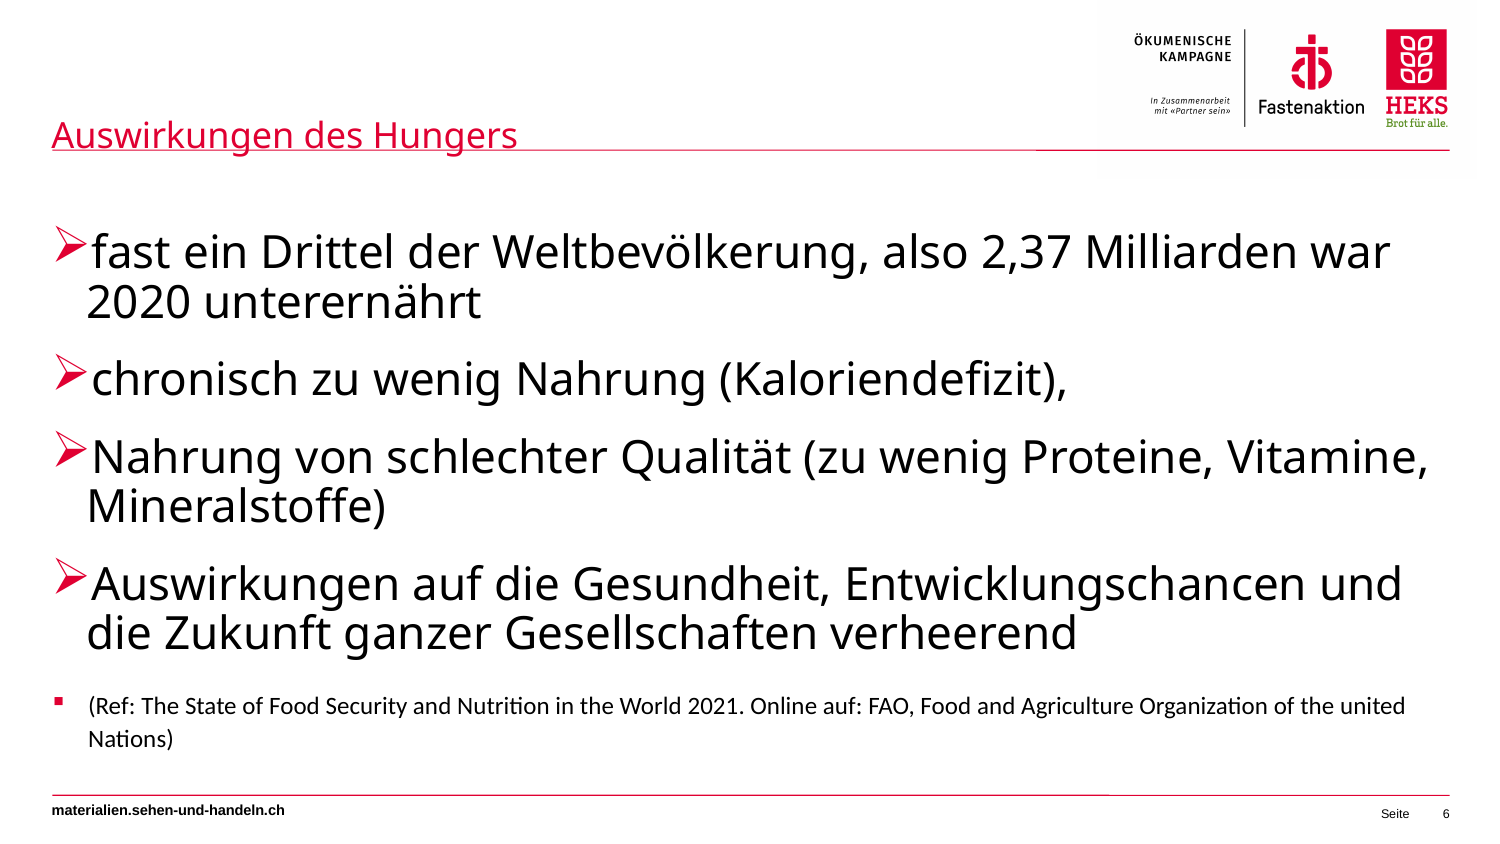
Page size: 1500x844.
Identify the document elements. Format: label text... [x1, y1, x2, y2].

title Auswirkungen des Hungers [51, 81, 1419, 157]
picture [1097, 0, 1477, 179]
list fast ein Drittel der Weltbevölkerung, also 2,37 Milliarden war 2020 unterernährt chronisch zu wenig Nahrung (Kaloriendefizit), Nahrung von schlechter Qualität (zu wenig Proteine, Vitamine, Mineralstoffe) Auswirkungen auf die Gesundheit, Entwicklungschancen und die Zukunft ganzer Gesellschaften verheerend (Ref: The State of Food Security and Nutrition in the World 2021. Online auf: FAO, Food and Agriculture Organization of the united Nations) [51, 229, 1448, 682]
